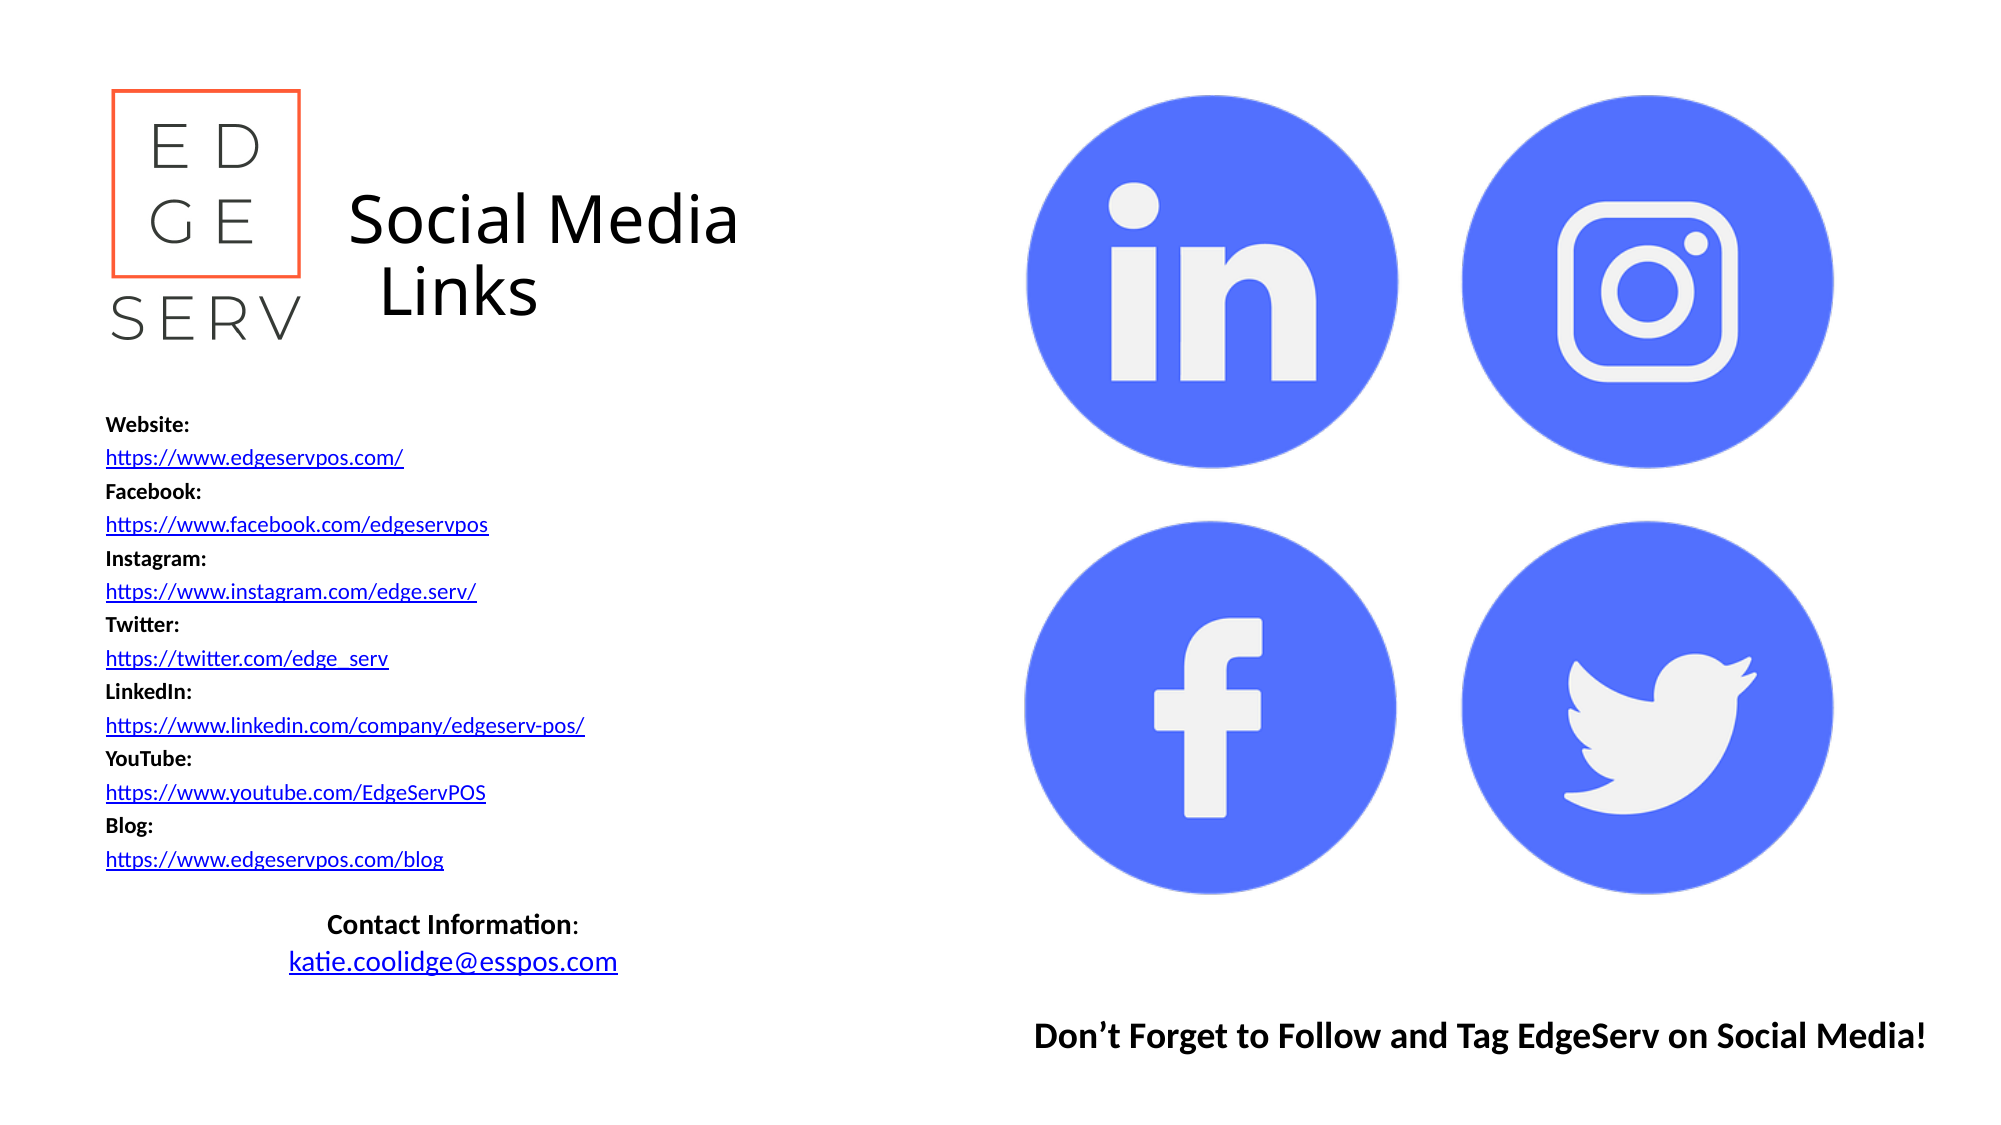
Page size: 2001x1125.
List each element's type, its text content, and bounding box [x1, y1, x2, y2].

text_box Don’t Forget to Follow and Tag EdgeServ on Social Media! [1019, 1003, 1944, 1064]
picture [111, 89, 301, 340]
title Social Media Links [92, 75, 800, 338]
picture [934, 0, 1925, 991]
list Website: https://www.edgeservpos.com/ Facebook: https://www.facebook.com/edgeservpos Instagram: https://www.instagram.com/edge.serv/ Twitter: https://twitter.com/edge_serv LinkedIn: https://www.linkedin.com/company/edgeserv-pos/ YouTube: https://www.youtube.com/EdgeServPOS Blog: https://www.edgeservpos.com/blog Contact Information: katie.coolidge@esspos.com [90, 389, 823, 1007]
